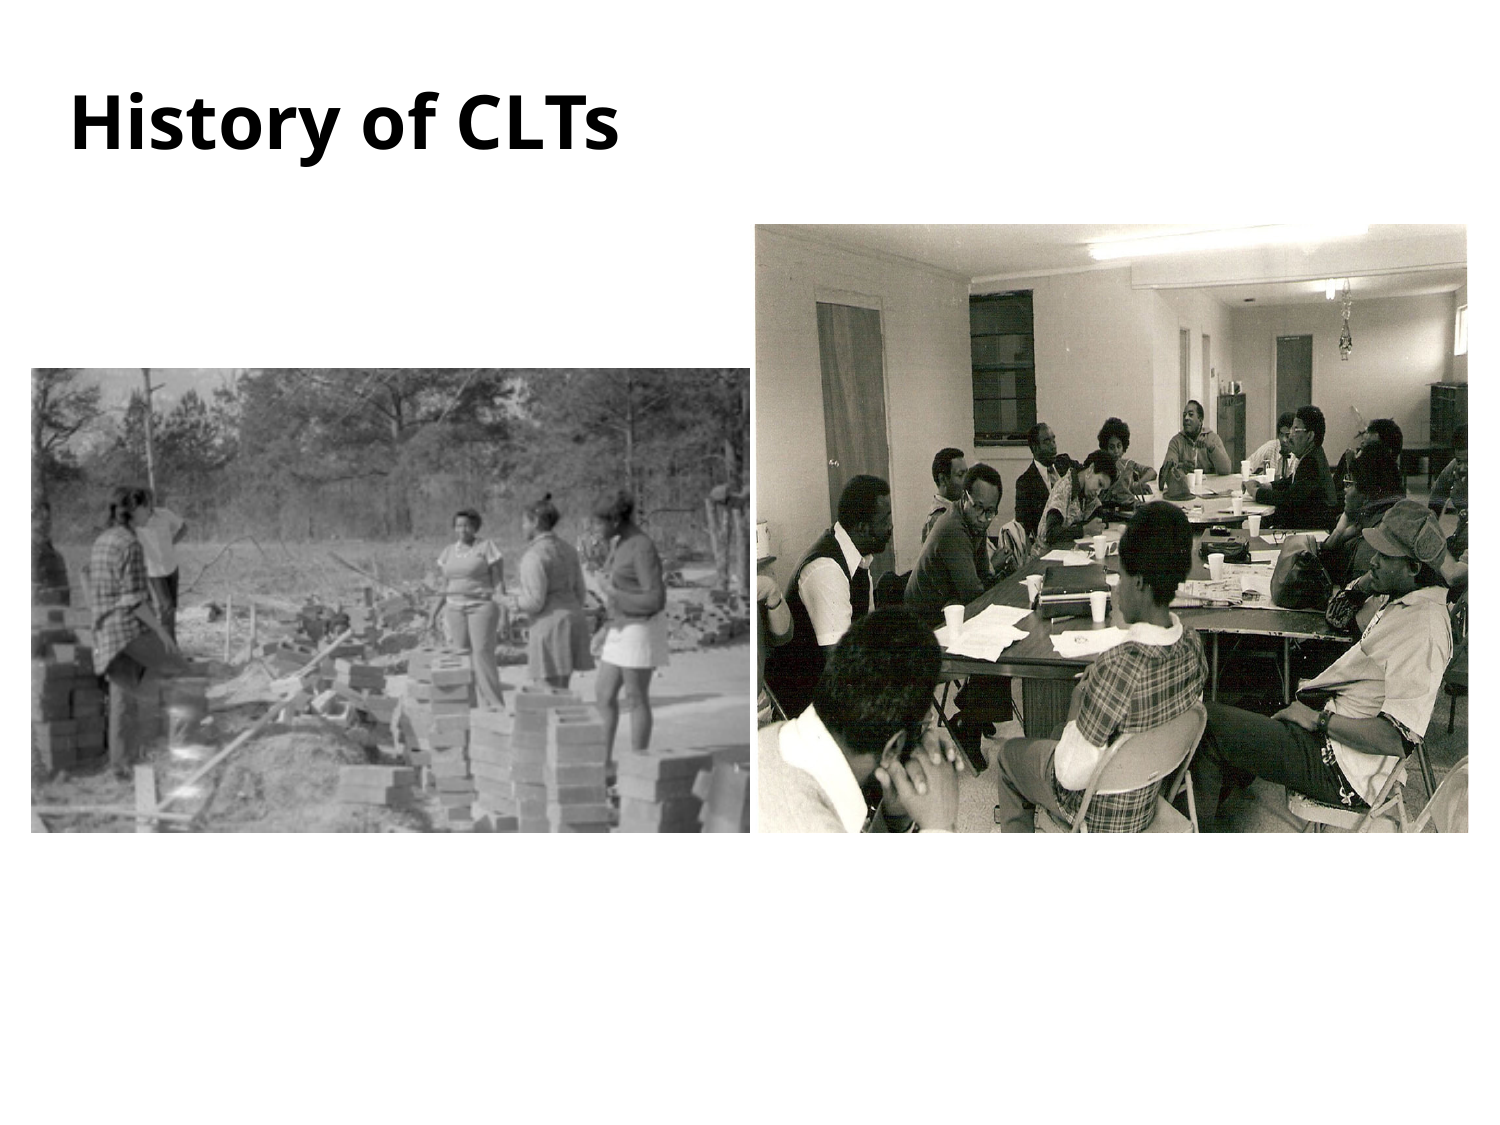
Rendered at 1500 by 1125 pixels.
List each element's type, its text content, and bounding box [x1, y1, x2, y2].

picture [31, 224, 1469, 833]
text_box History of CLTs [53, 59, 1258, 180]
